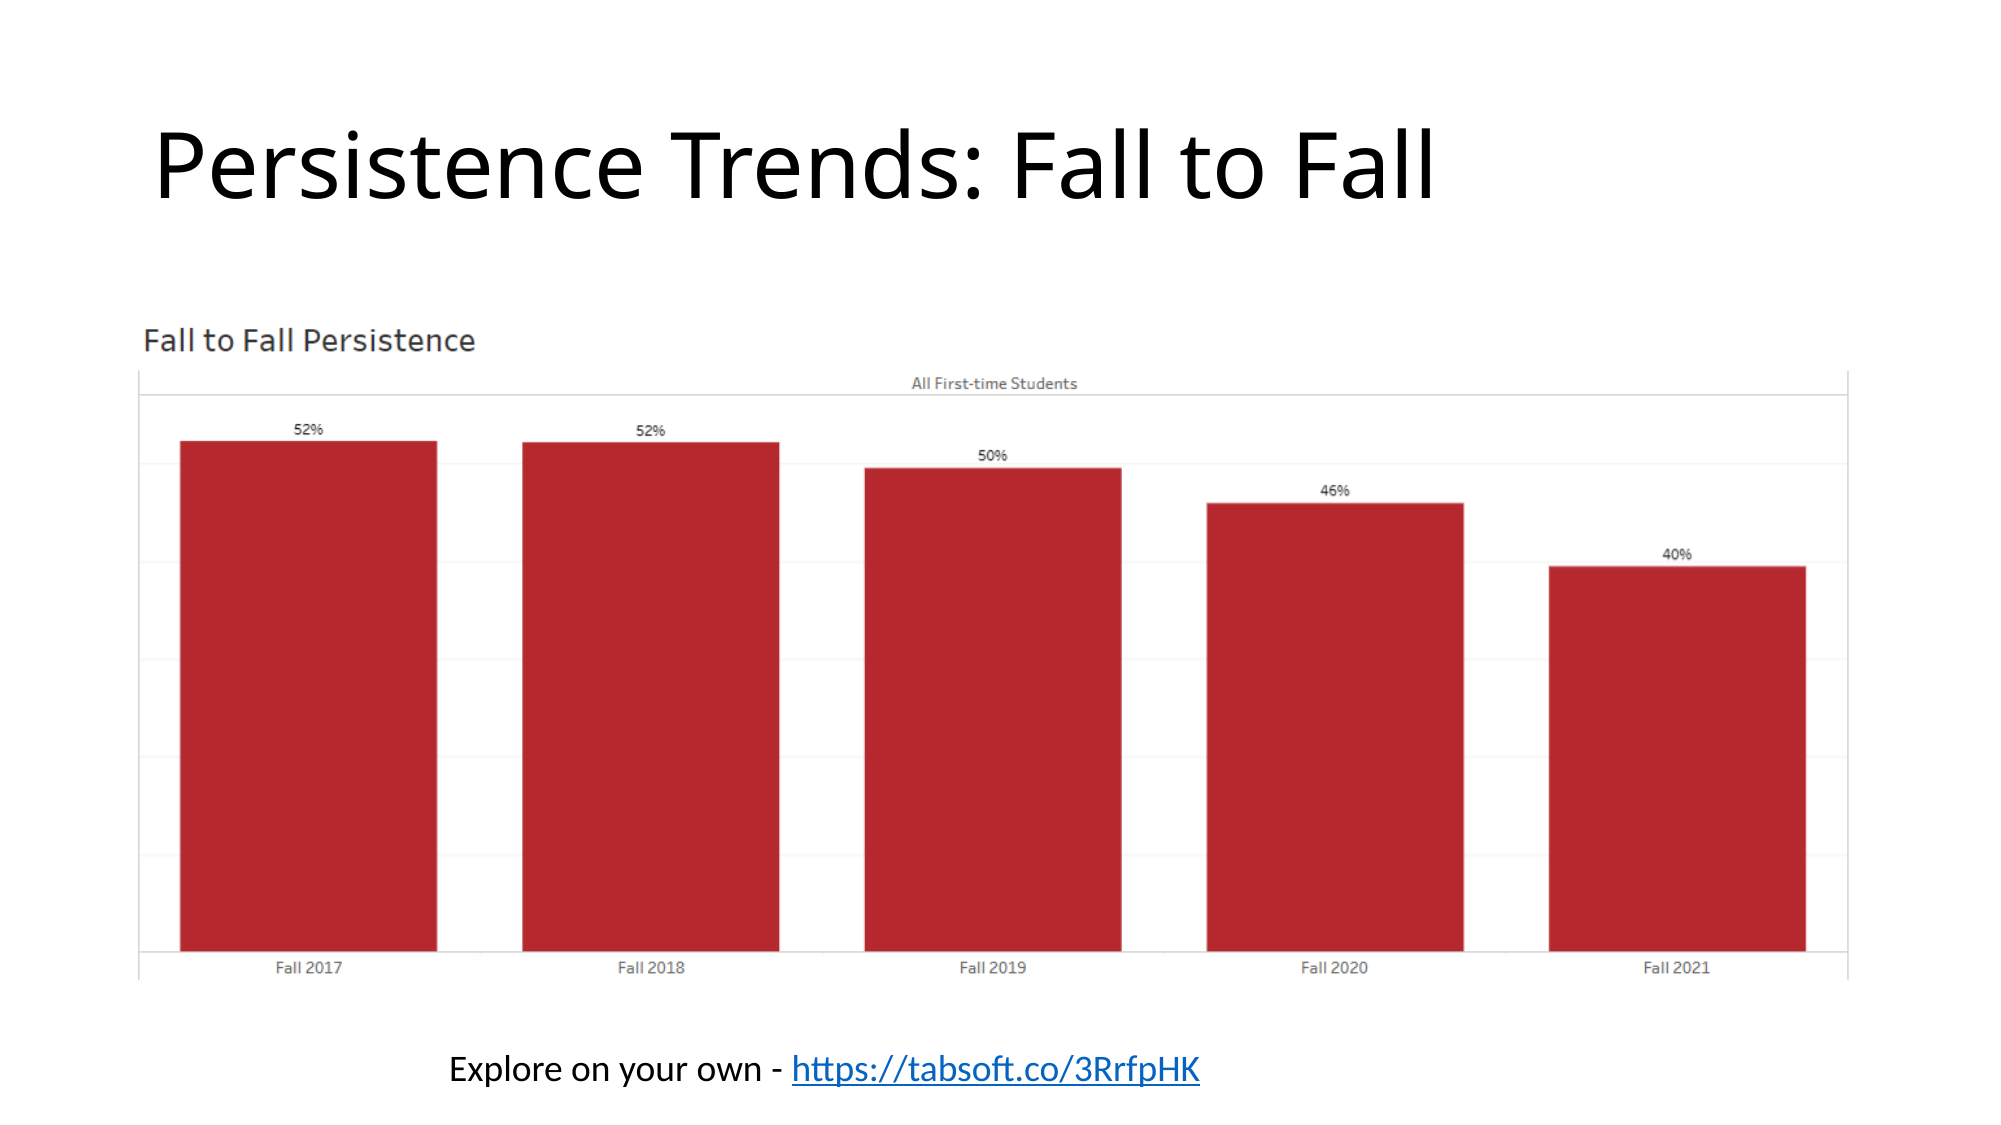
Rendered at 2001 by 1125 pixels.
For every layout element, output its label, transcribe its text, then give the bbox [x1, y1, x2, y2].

title Persistence Trends: Fall to Fall [137, 59, 1863, 278]
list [137, 319, 1863, 993]
text_box Explore on your own - https://tabsoft.co/3RrfpHK [434, 1036, 1375, 1096]
